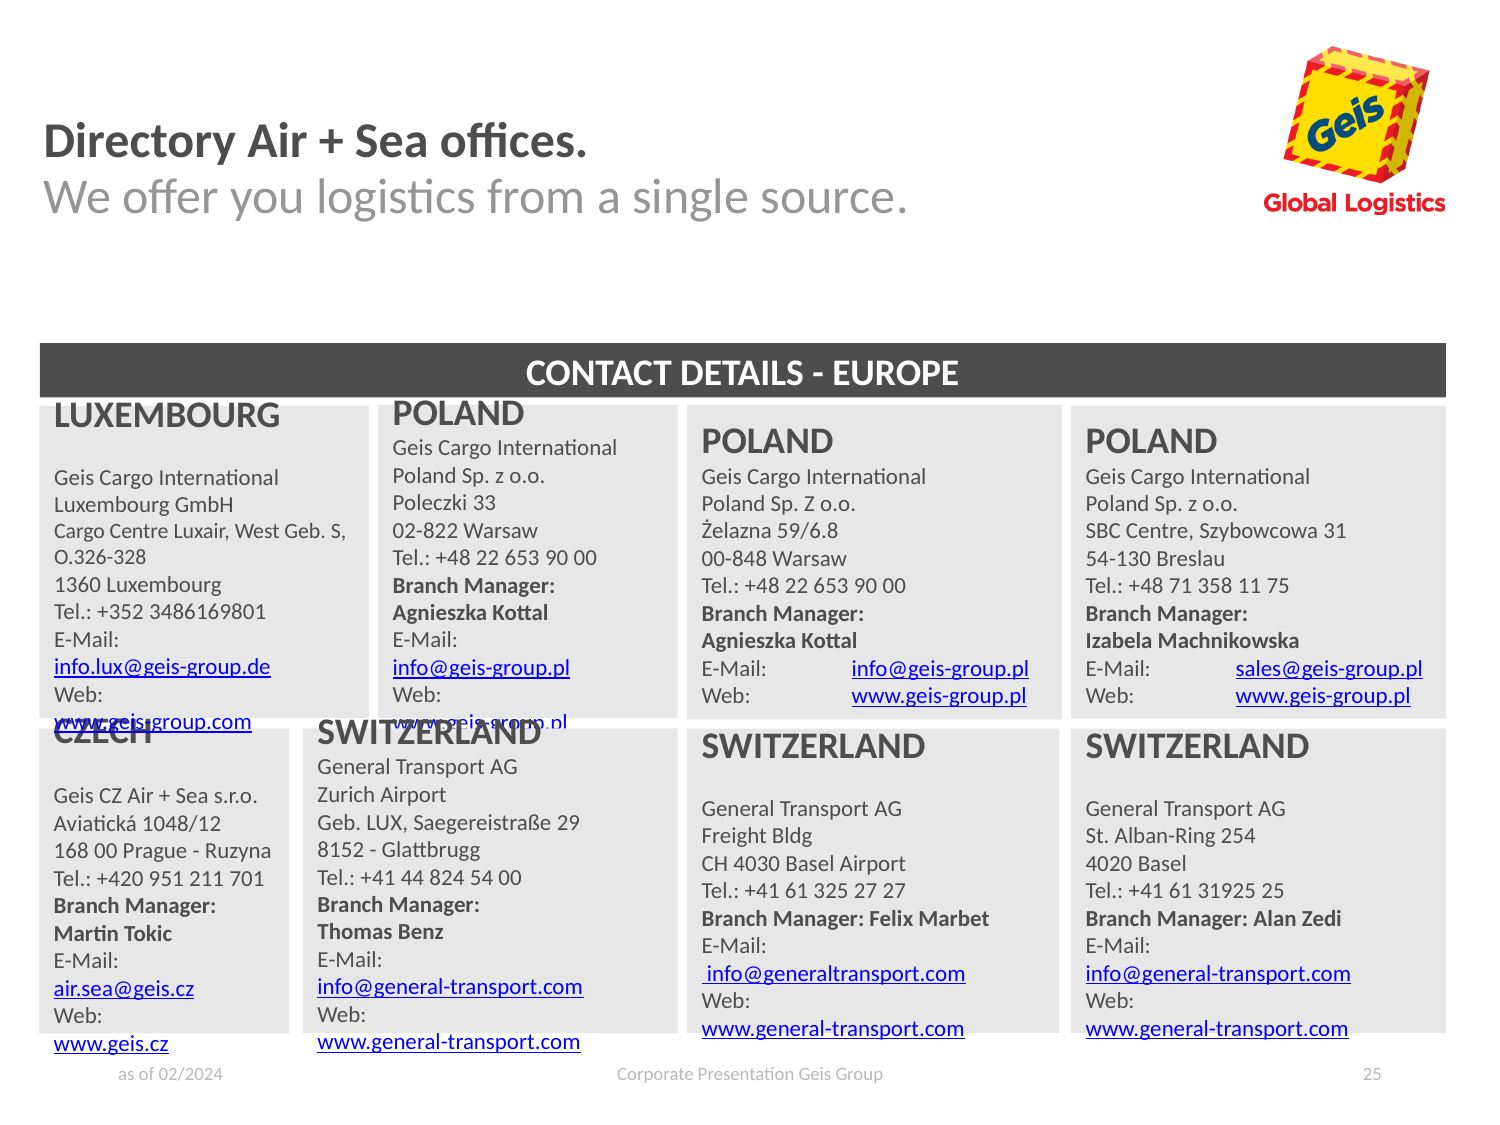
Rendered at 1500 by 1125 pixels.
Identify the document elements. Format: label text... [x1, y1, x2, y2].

text_box [1262, 26, 1447, 212]
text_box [38, 342, 1447, 1034]
title Directory Air + Sea offices. [43, 113, 1173, 168]
slide_number as of 02/2024 [103, 1042, 441, 1103]
footer Corporate Presentation Geis Group [496, 1042, 1004, 1103]
list We offer you logistics from a single source. [43, 168, 1173, 224]
slide_number 25 [1059, 1042, 1397, 1103]
